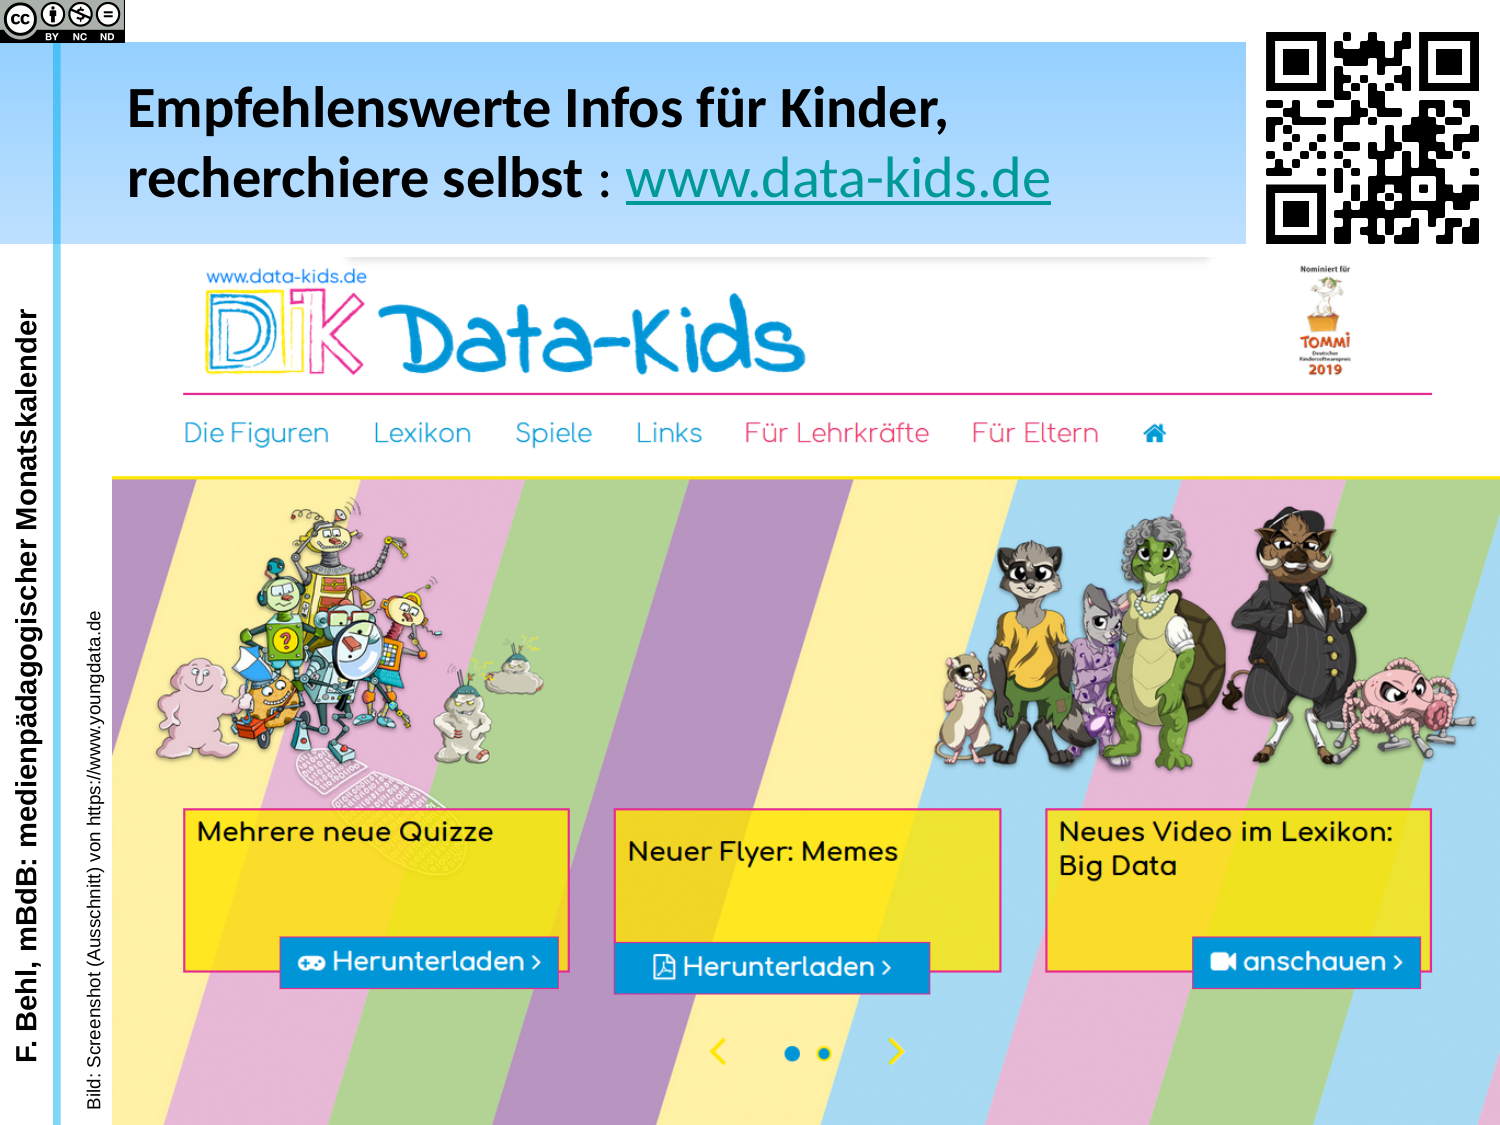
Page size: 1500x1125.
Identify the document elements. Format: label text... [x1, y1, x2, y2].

text_box Bild: Screenshot (Ausschnitt) von https://www.youngdata.de [74, 265, 106, 1125]
title Empfehlenswerte Infos für Kinder, recherchiere selbst : www.data-kids.de [112, 45, 1240, 233]
picture [111, 18, 1500, 1125]
picture [0, 0, 125, 44]
